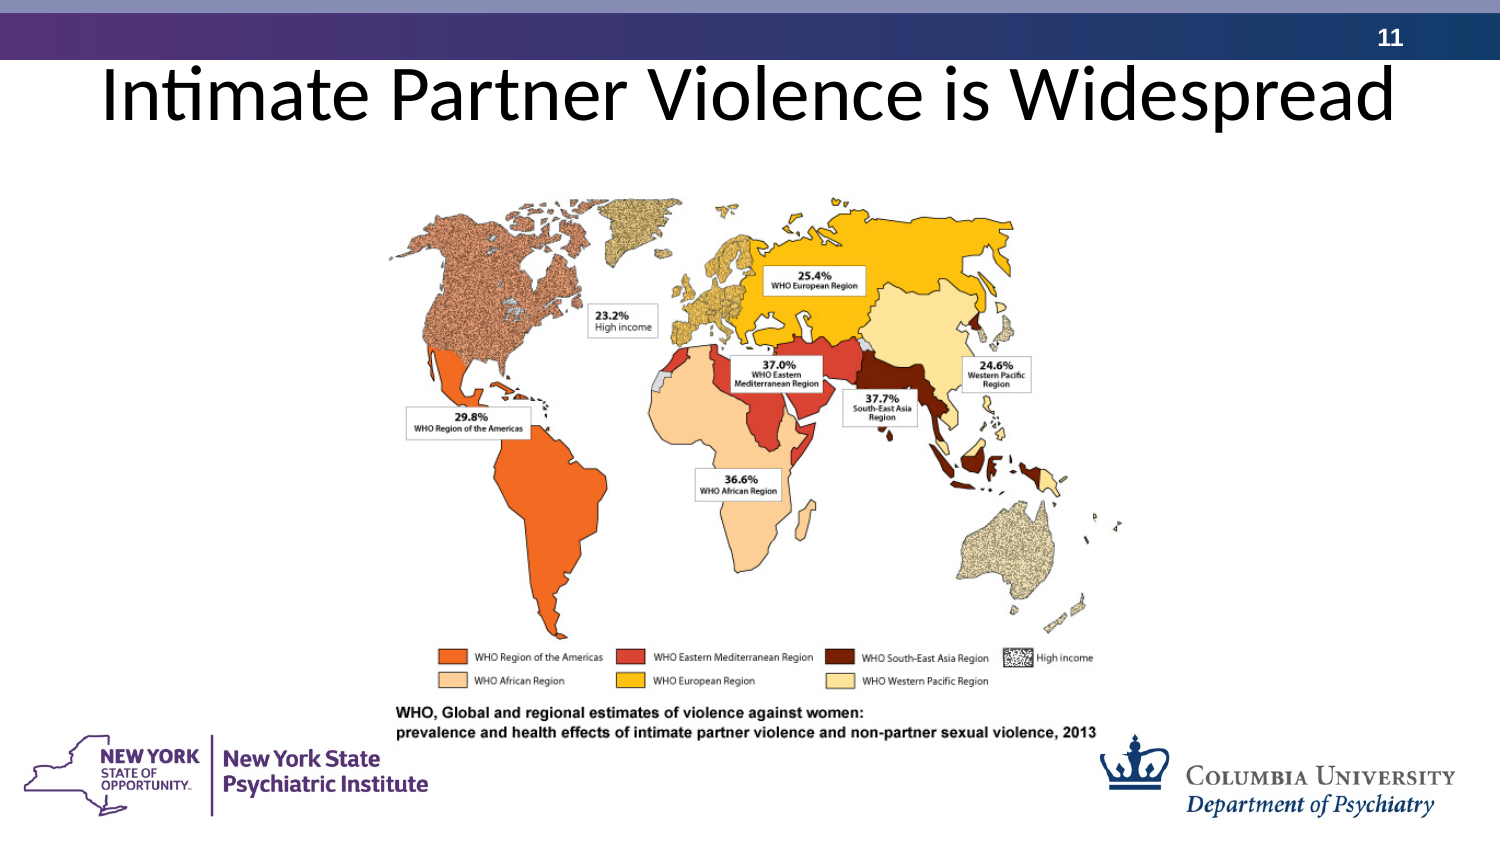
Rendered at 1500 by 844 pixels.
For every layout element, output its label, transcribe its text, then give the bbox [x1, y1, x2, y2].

title Intimate Partner Violence is Widespread [75, 33, 1425, 175]
picture [12, 726, 438, 825]
picture [1100, 734, 1455, 820]
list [372, 196, 1127, 754]
